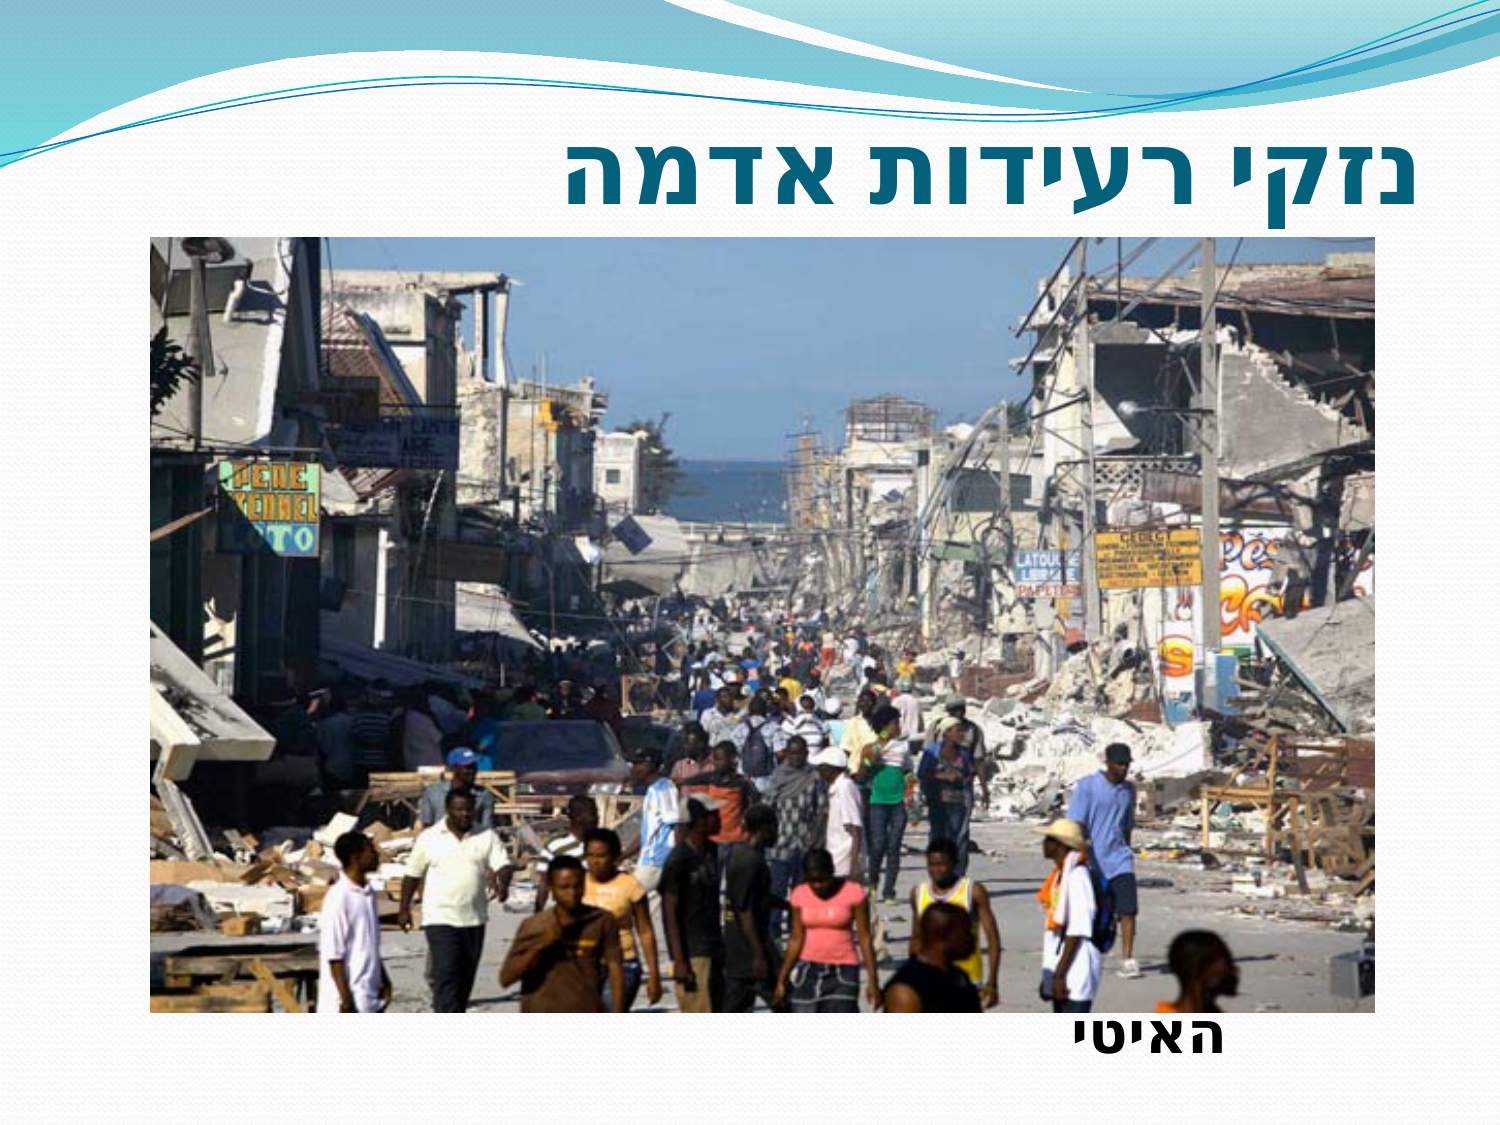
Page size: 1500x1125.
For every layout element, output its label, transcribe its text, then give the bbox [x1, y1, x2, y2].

title נזקי רעידות אדמה [75, 50, 1425, 225]
text_box האיטי [1024, 1027, 1243, 1073]
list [149, 237, 1376, 1013]
